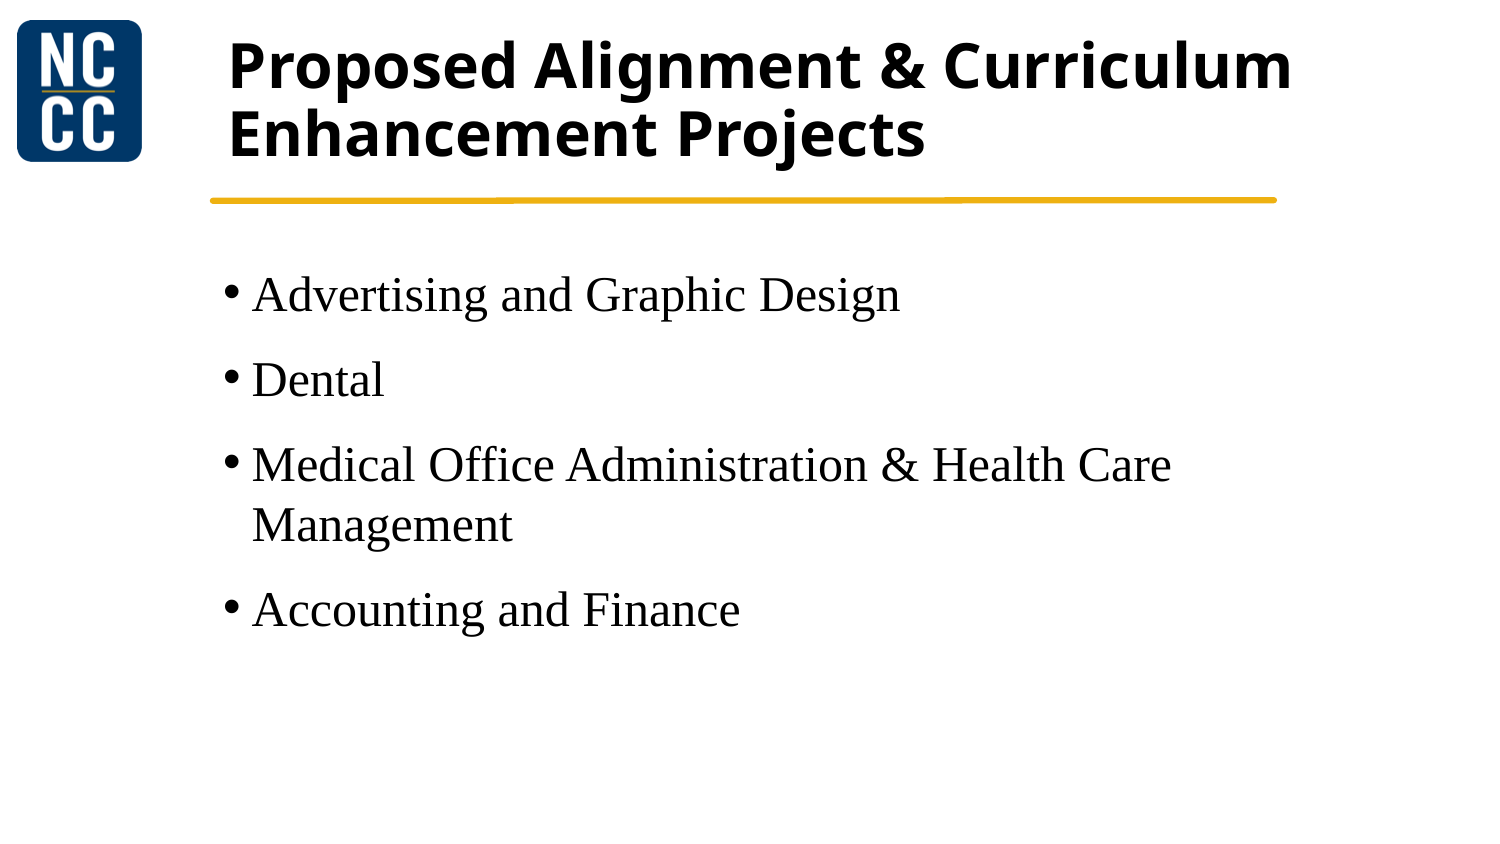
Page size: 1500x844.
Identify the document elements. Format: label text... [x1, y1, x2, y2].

picture [17, 20, 142, 162]
title Proposed Alignment & Curriculum Enhancement Projects [212, 20, 1421, 184]
list Advertising and Graphic Design Dental Medical Office Administration & Health Care Management Accounting and Finance [208, 253, 1397, 799]
